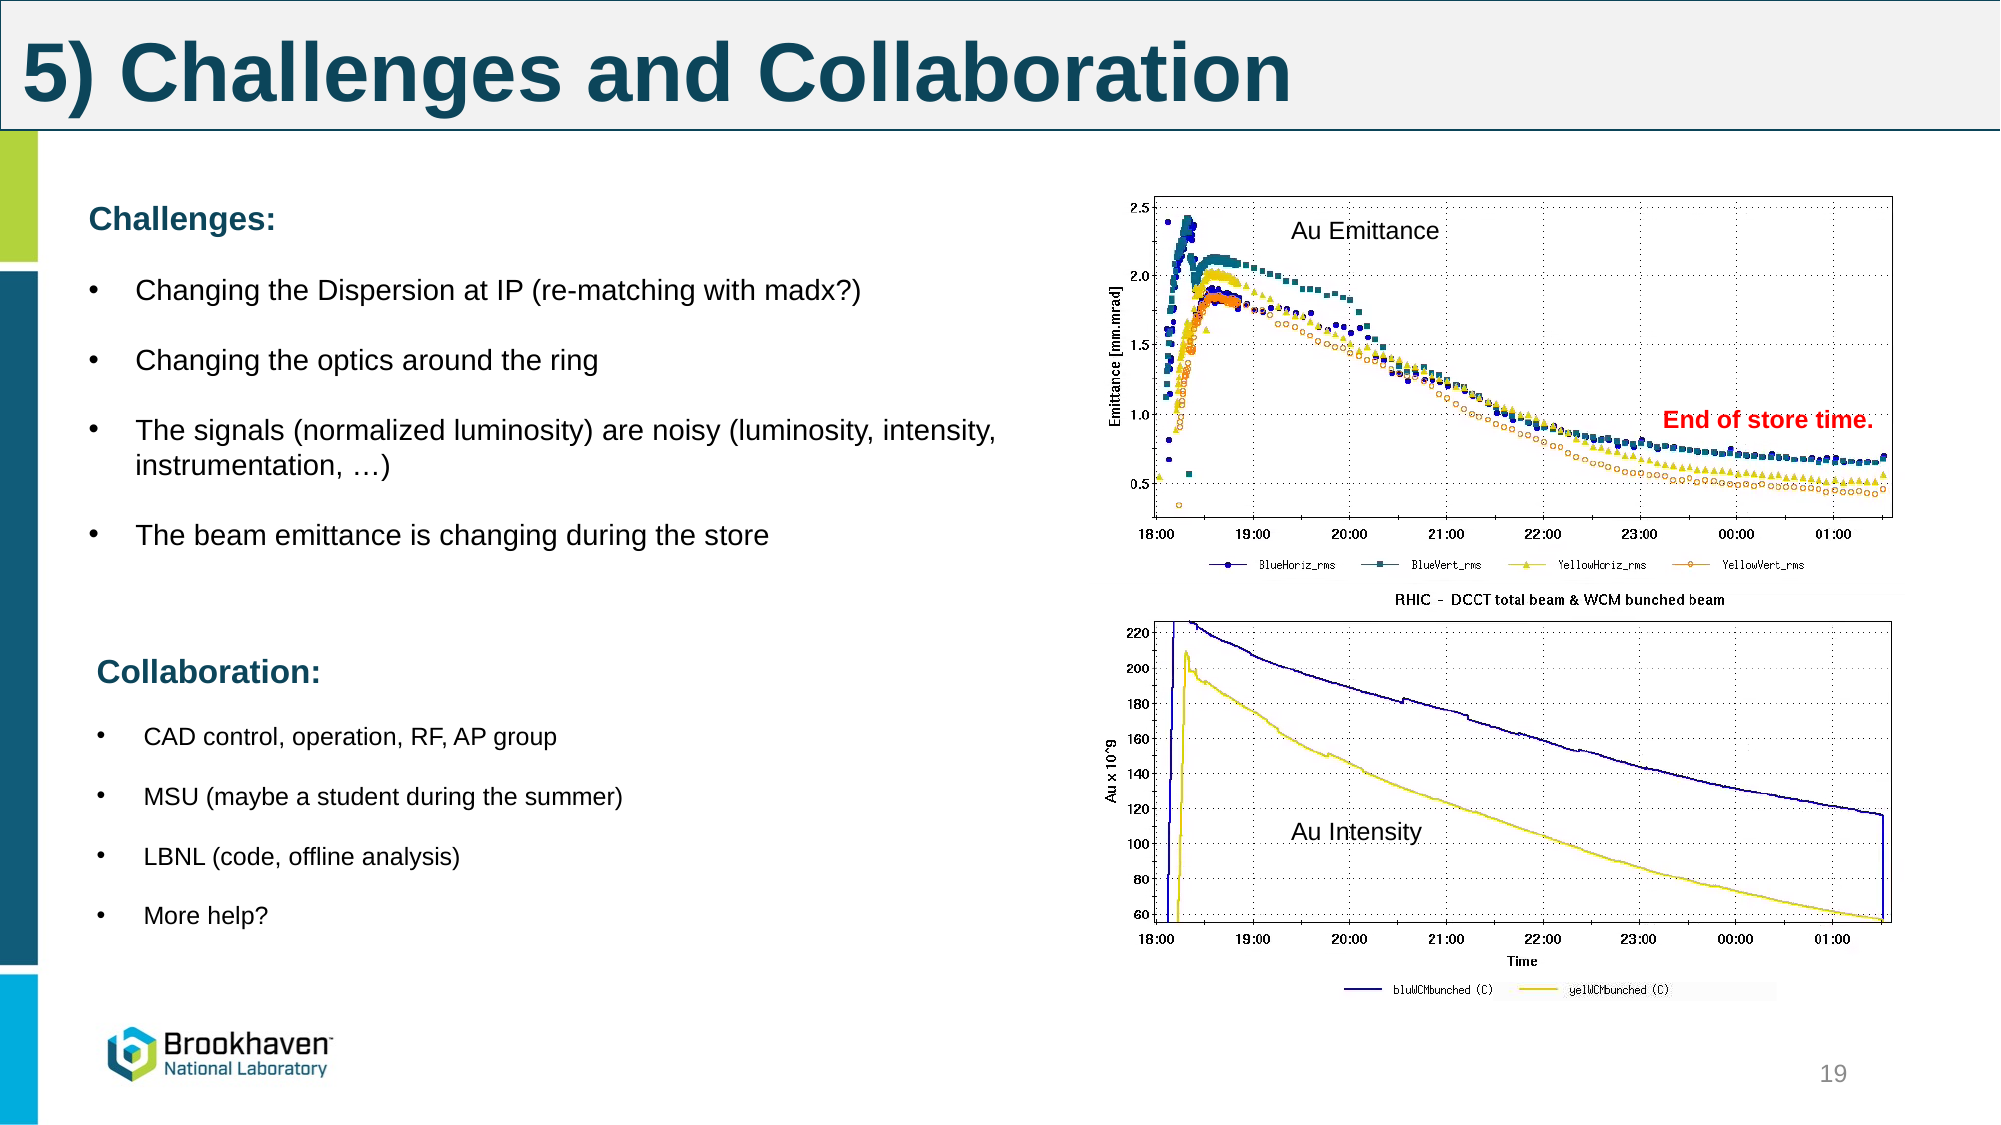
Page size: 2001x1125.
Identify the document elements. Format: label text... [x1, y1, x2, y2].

text_box Collaboration: CAD control, operation, RF, AP group MSU (maybe a student during the summer) LBNL (code, offline analysis) More help? [81, 643, 961, 938]
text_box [0, 0, 2000, 130]
slide_number 19 [1412, 1042, 1863, 1103]
text_box Challenges: Changing the Dispersion at IP (re-matching with madx?) Changing the optics around the ring The signals (normalized luminosity) are noisy (luminosity, intensity, instrumentation, …) The beam emittance is changing during the store [73, 189, 1049, 559]
picture [0, 0, 2001, 1125]
